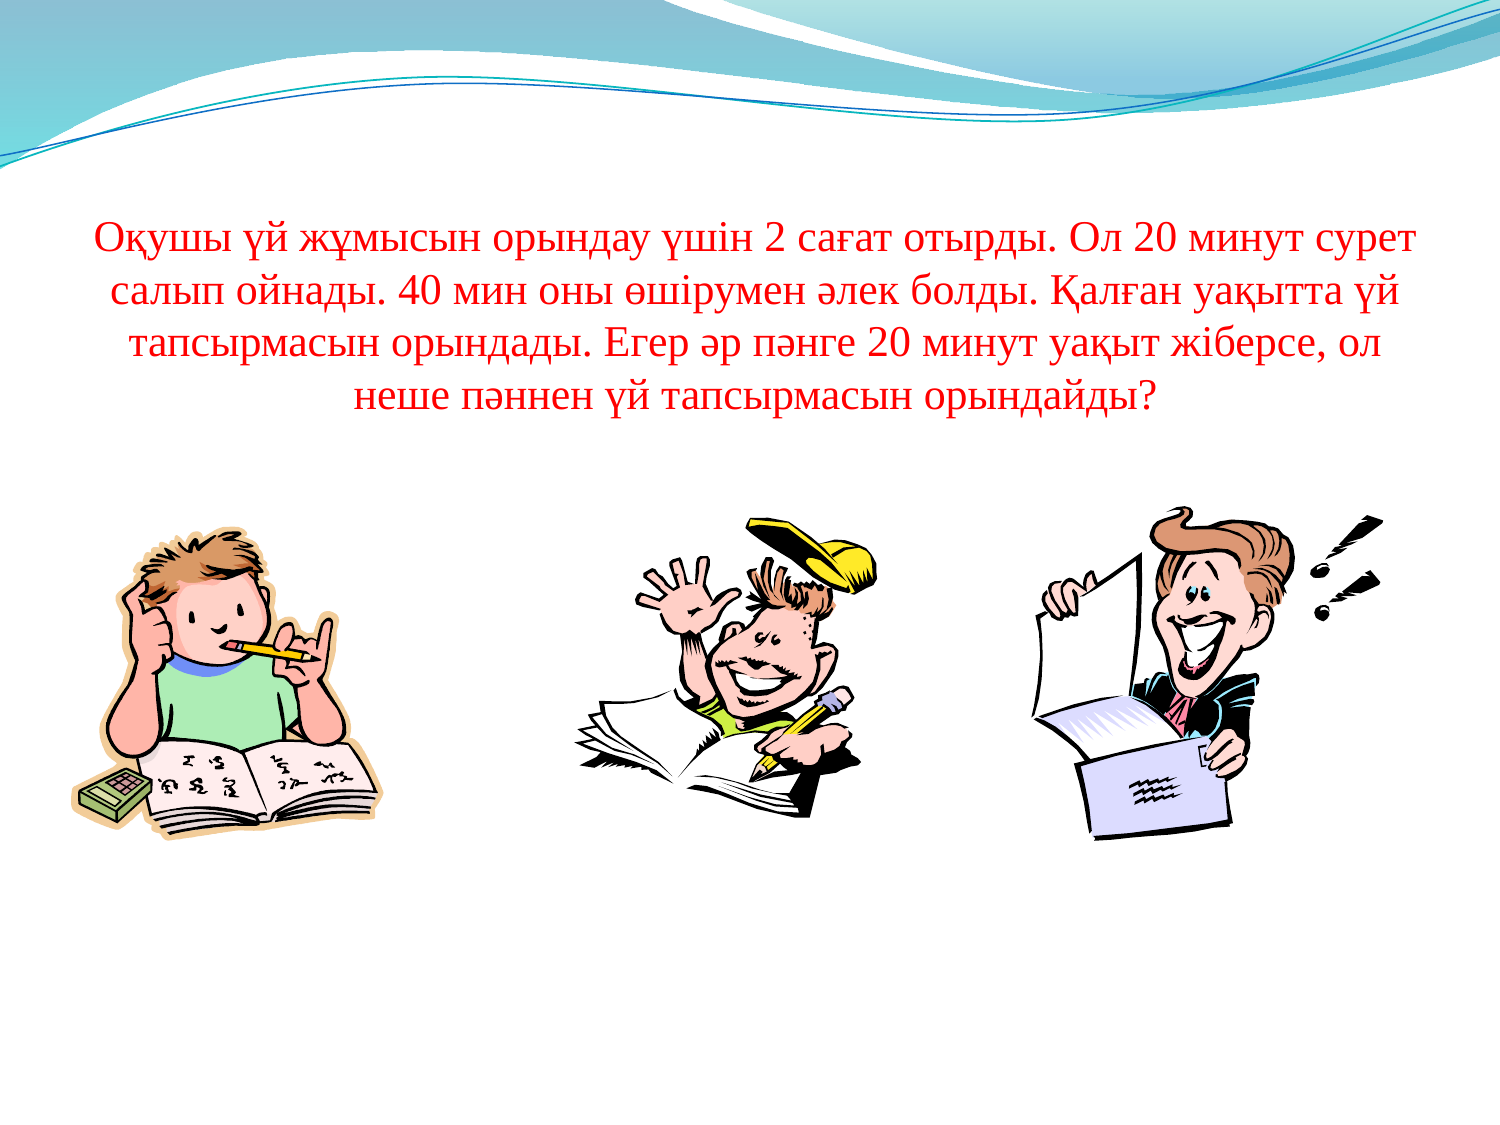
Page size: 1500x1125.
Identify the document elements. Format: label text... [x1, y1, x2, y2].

picture [1030, 503, 1387, 844]
picture [70, 521, 387, 844]
title Оқушы үй жұмысын орындау үшін 2 сағат отырды. Ол 20 минут сурет салып ойнады. 40 мин оны өшірумен әлек болды. Қалған уақытта үй тапсырмасын орындады. Егер әр пәнге 20 минут уақыт жіберсе, ол неше пәннен үй тапсырмасын орындайды? [75, 199, 1438, 516]
picture [573, 515, 881, 821]
